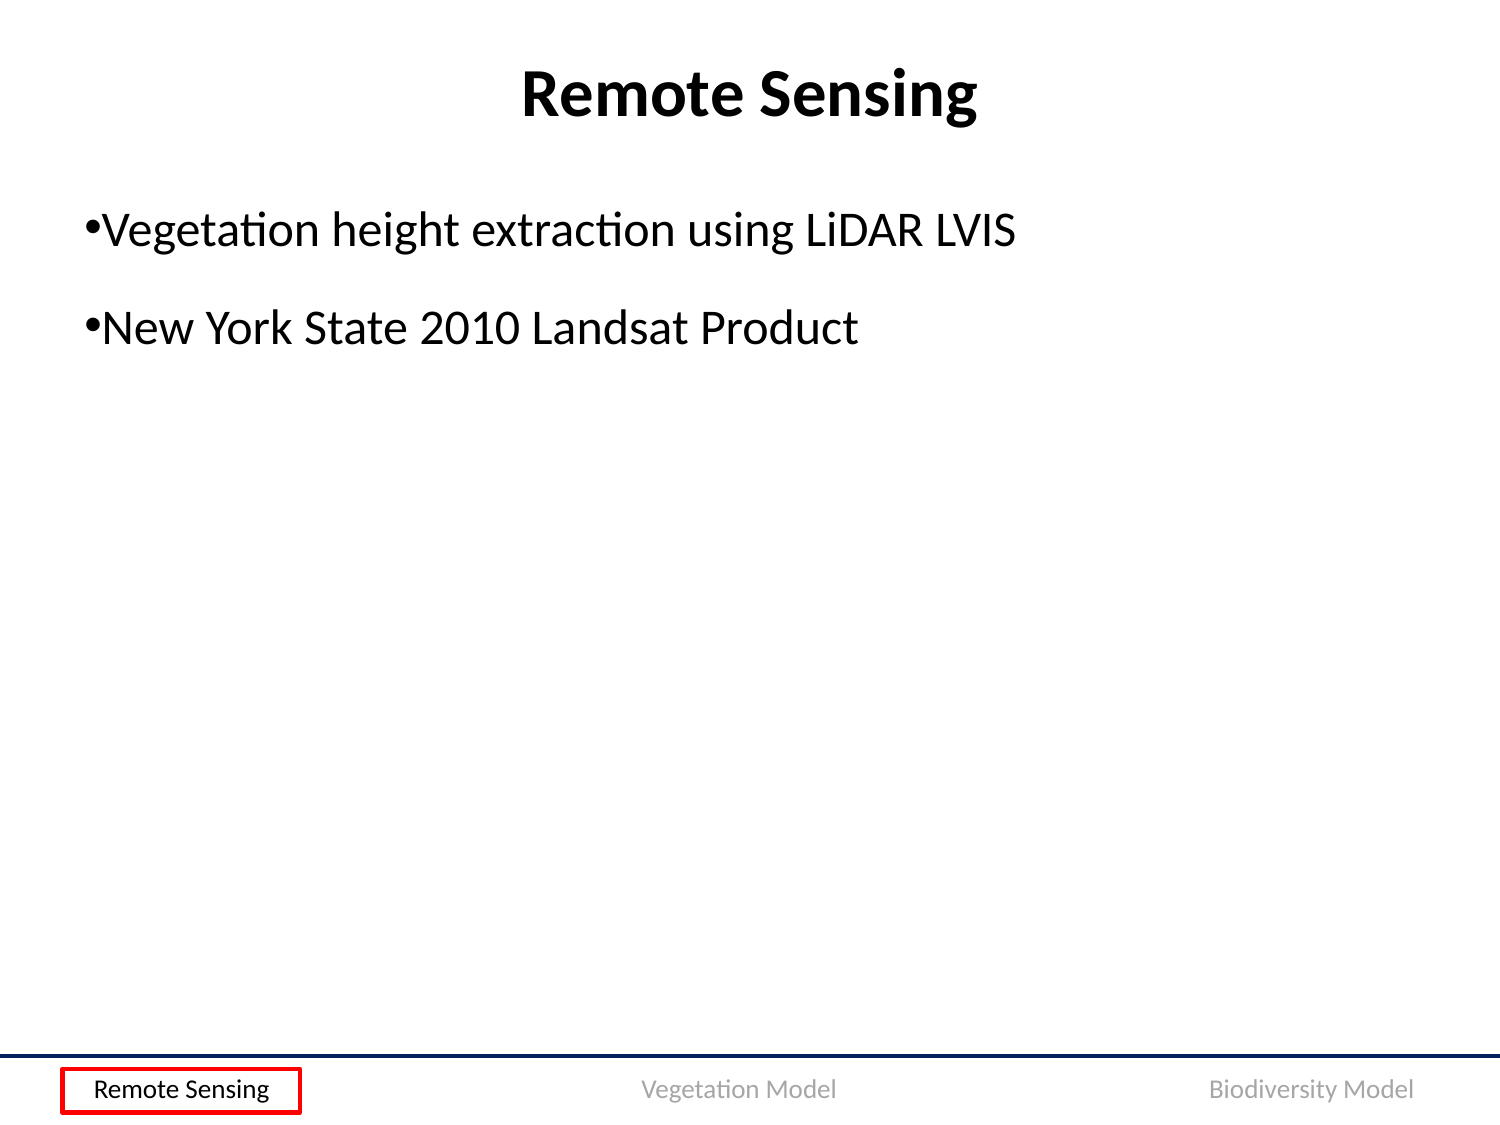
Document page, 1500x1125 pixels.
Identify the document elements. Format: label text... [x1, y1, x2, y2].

text_box Vegetation height extraction using LiDAR LVIS New York State 2010 Landsat Product [69, 189, 1238, 932]
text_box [0, 1055, 1500, 1113]
text_box Remote Sensing [74, 0, 1425, 183]
